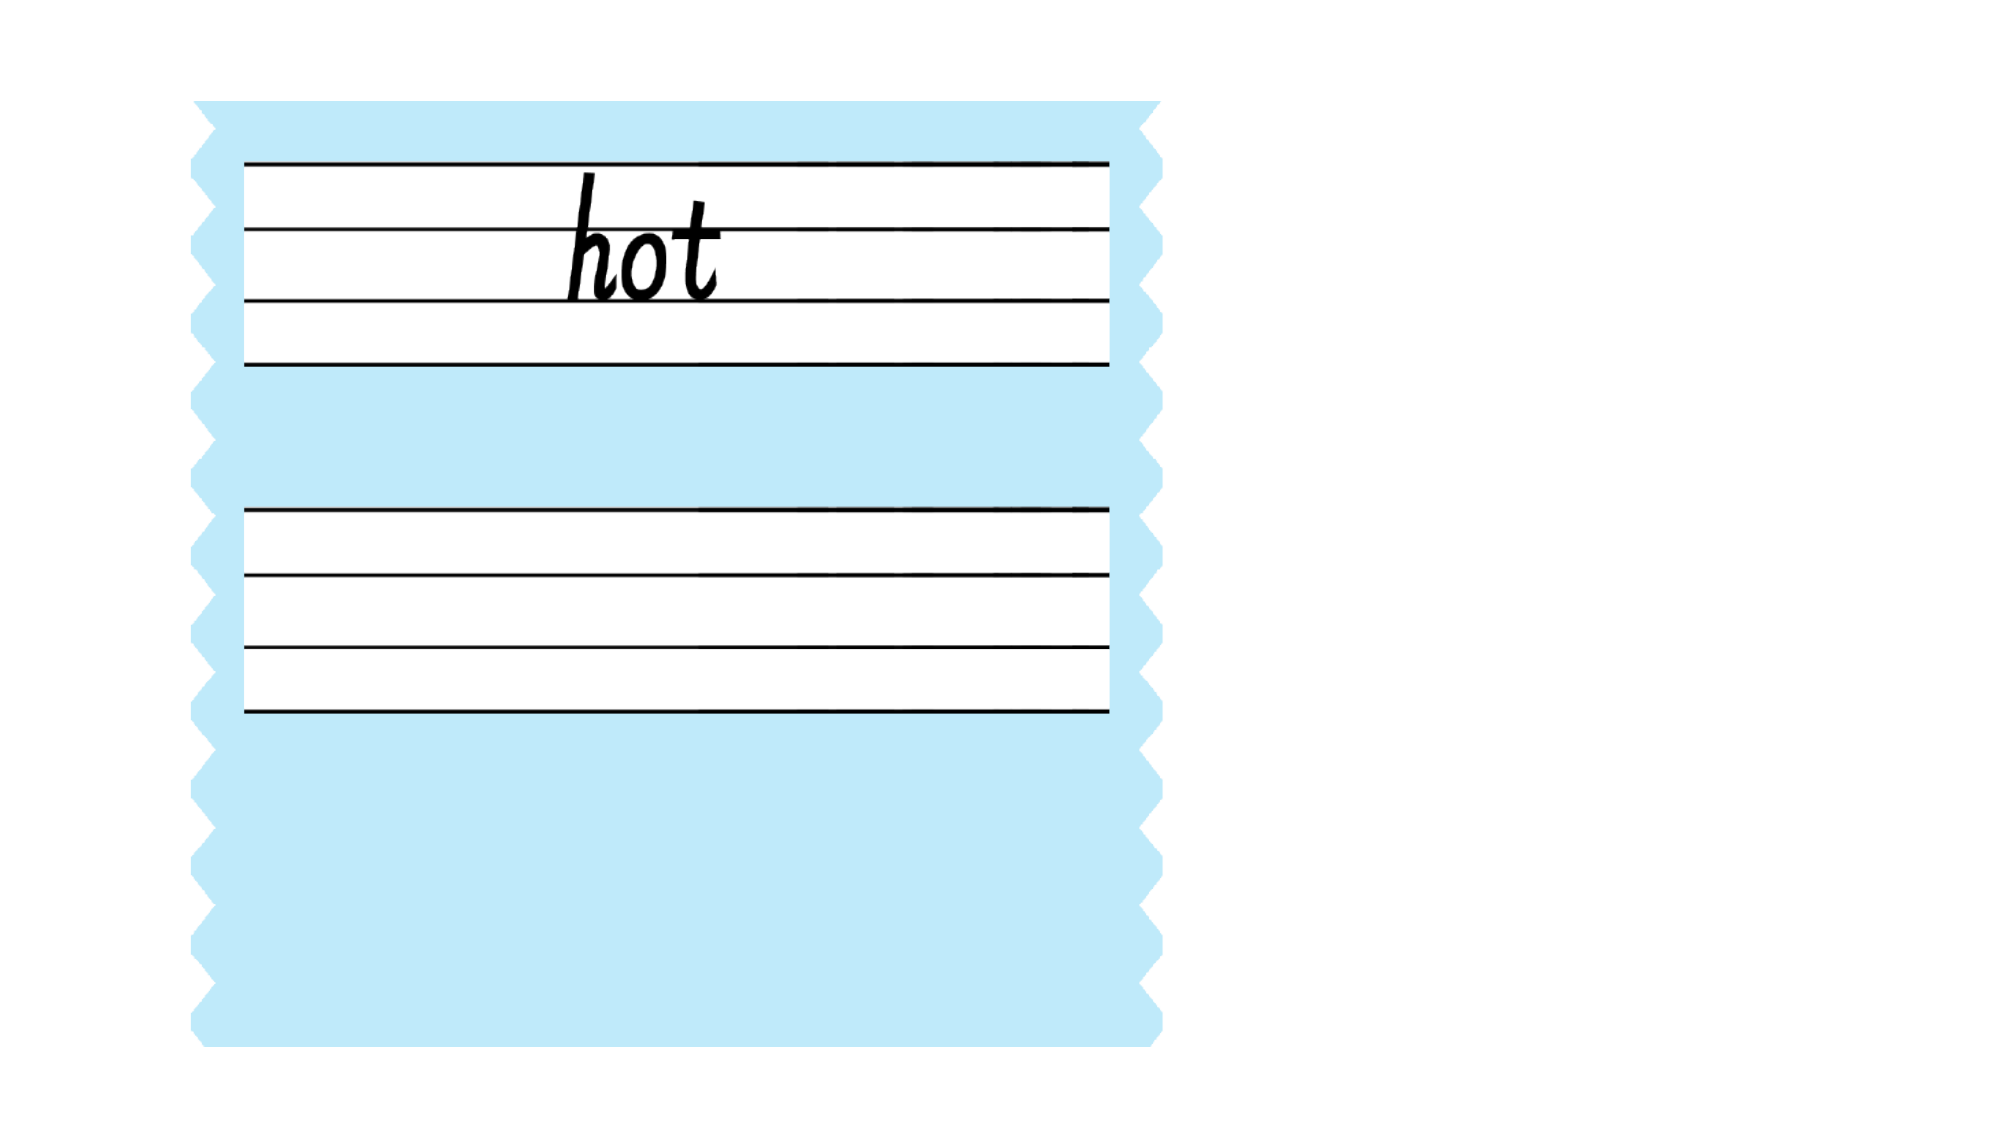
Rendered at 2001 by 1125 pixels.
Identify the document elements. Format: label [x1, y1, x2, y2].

picture [184, 101, 1174, 1047]
